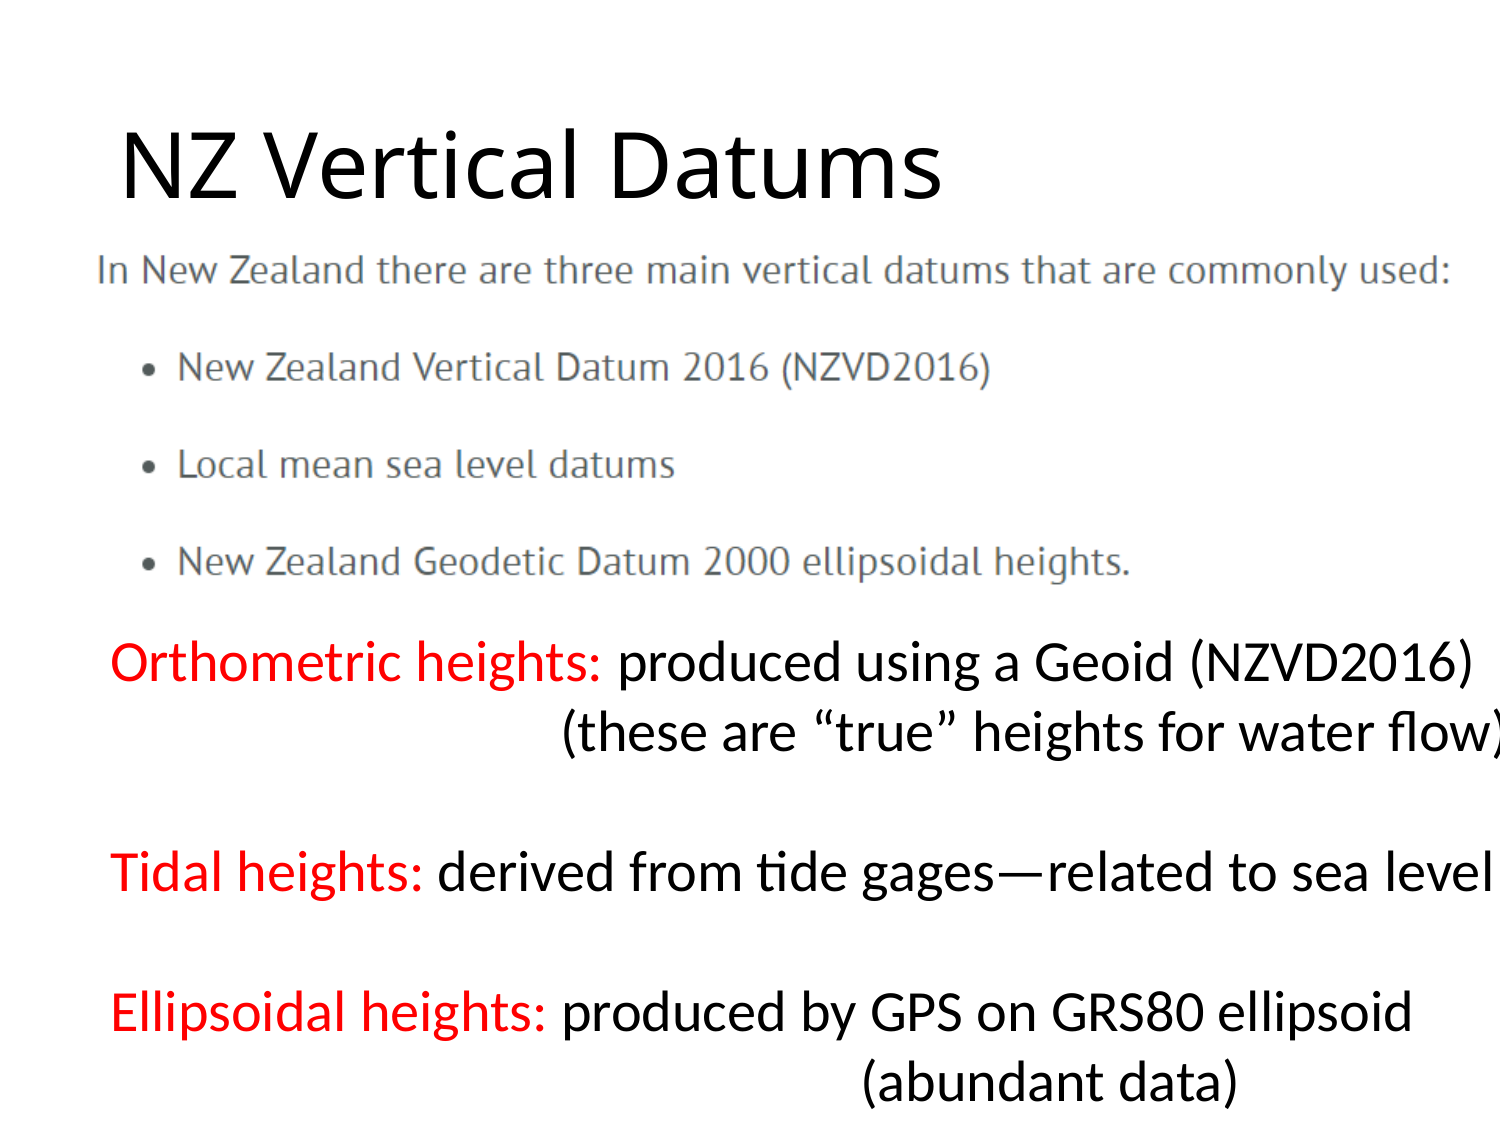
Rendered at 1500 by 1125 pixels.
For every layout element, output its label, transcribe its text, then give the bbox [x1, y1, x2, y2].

picture [52, 232, 1500, 616]
title NZ Vertical Datums [103, 59, 1397, 232]
text_box Orthometric heights: produced using a Geoid (NZVD2016) (these are “true” heights for water flow) Tidal heights: derived from tide gages—related to sea level Ellipsoidal heights: produced by GPS on GRS80 ellipsoid (abundant data) [95, 616, 1500, 1125]
